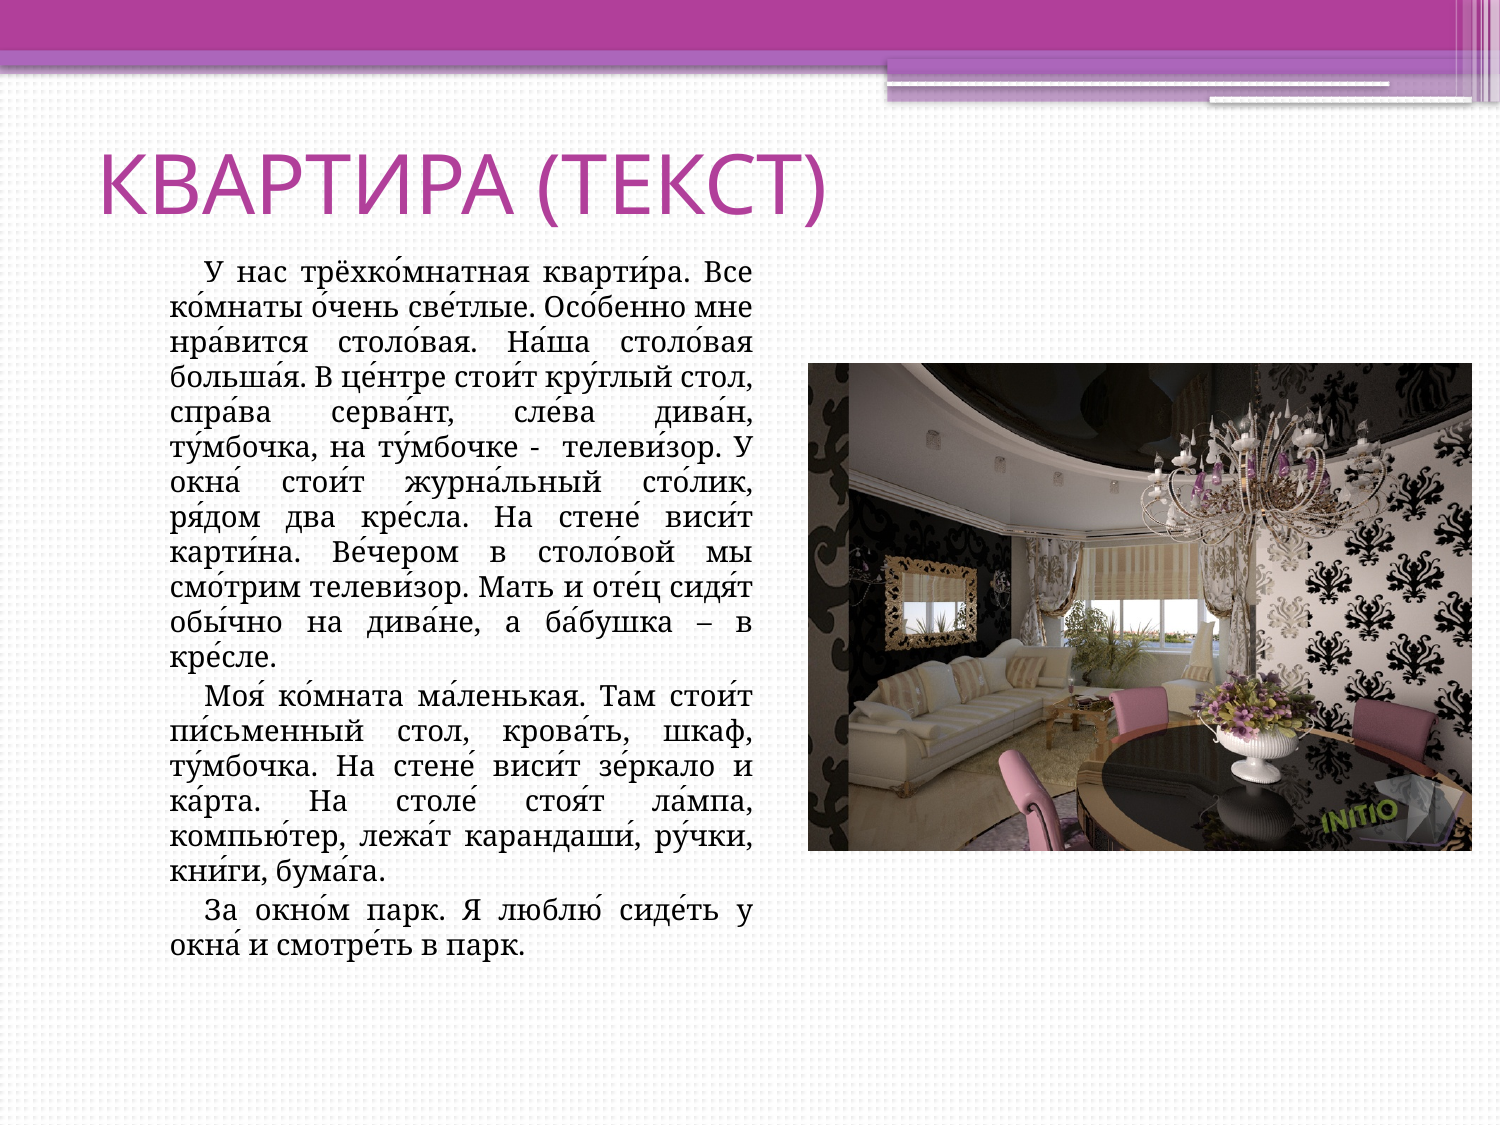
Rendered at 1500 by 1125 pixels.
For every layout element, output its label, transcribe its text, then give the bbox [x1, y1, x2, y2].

list У нас трёхко́́мнатная кварти́ра. Все ко́мнаты о́чень све́тлые. Осо́бенно мне нра́вится столо́вая. На́ша столо́вая больша́я. В це́нтре стои́т кру́глый стол, спра́ва серва́нт, сле́ва дива́н, ту́мбочка, на ту́мбочке - телеви́зор. У окна́ стои́т журна́льный сто́лик, ря́дом два кре́сла. На стене́ виси́т карти́на. Ве́чером в столо́вой мы смо́трим телеви́зор. Мать и оте́ц сидя́т обы́чно на дива́не, а ба́бушка – в кре́сле. Моя́ ко́мната ма́ленькая. Там стои́т пи́сьменный стол, крова́ть, шкаф, ту́мбочка. На стене́ виси́т зе́ркало и ка́рта. На столе́ стоя́т ла́мпа, компью́тер, лежа́т карандаши́, ру́чки, кни́ги, бума́га. За окно́м парк. Я люблю́ сиде́ть у окна́ и смотре́ть в парк. [105, 246, 768, 989]
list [808, 363, 1472, 852]
title КВАРТИРА (ТЕКСТ) [82, 93, 1432, 269]
